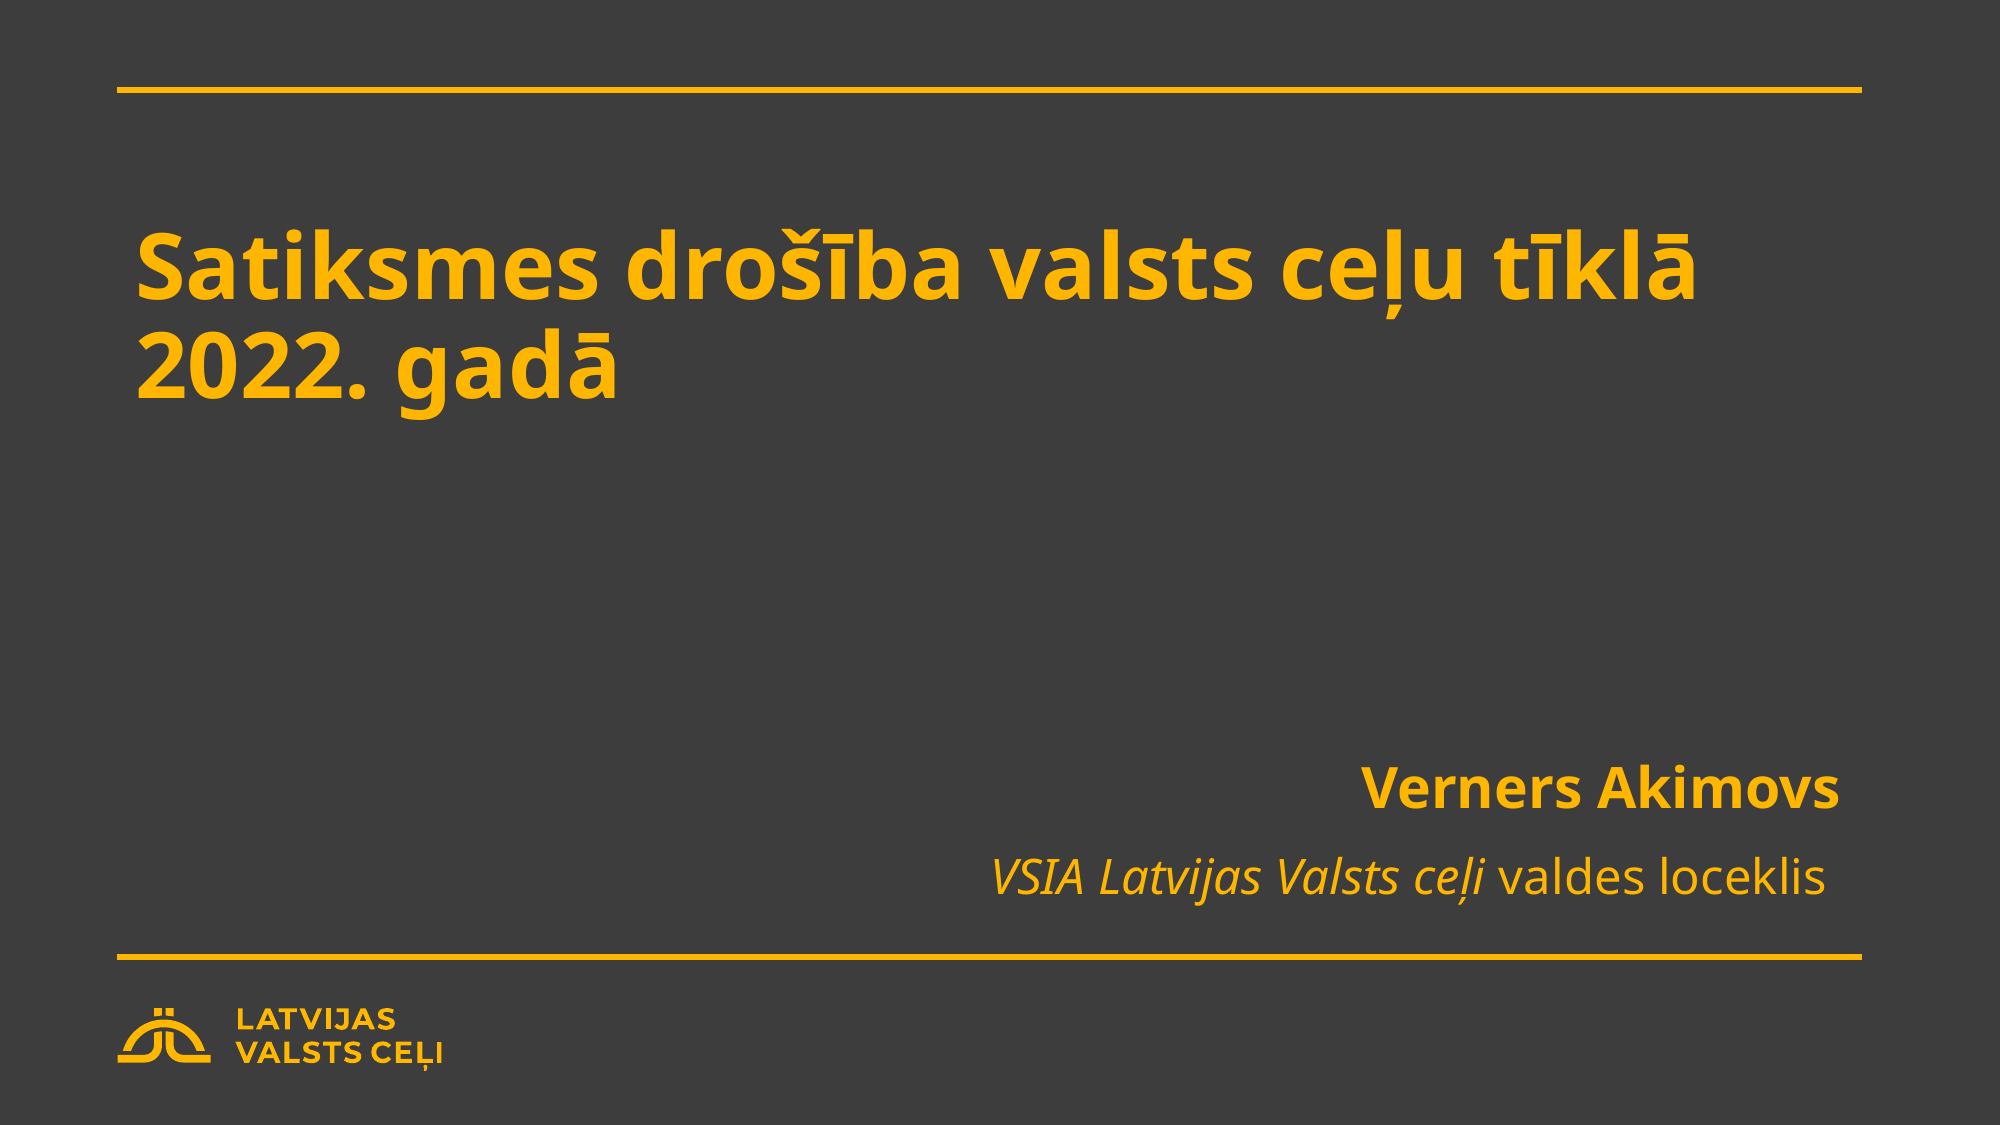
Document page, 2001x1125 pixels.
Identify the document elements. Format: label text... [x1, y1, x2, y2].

subtitle Verners Akimovs VSIA Latvijas Valsts ceļi valdes loceklis [95, 751, 1856, 912]
title Satiksmes drošība valsts ceļu tīklā 2022. gadā [120, 213, 1880, 495]
